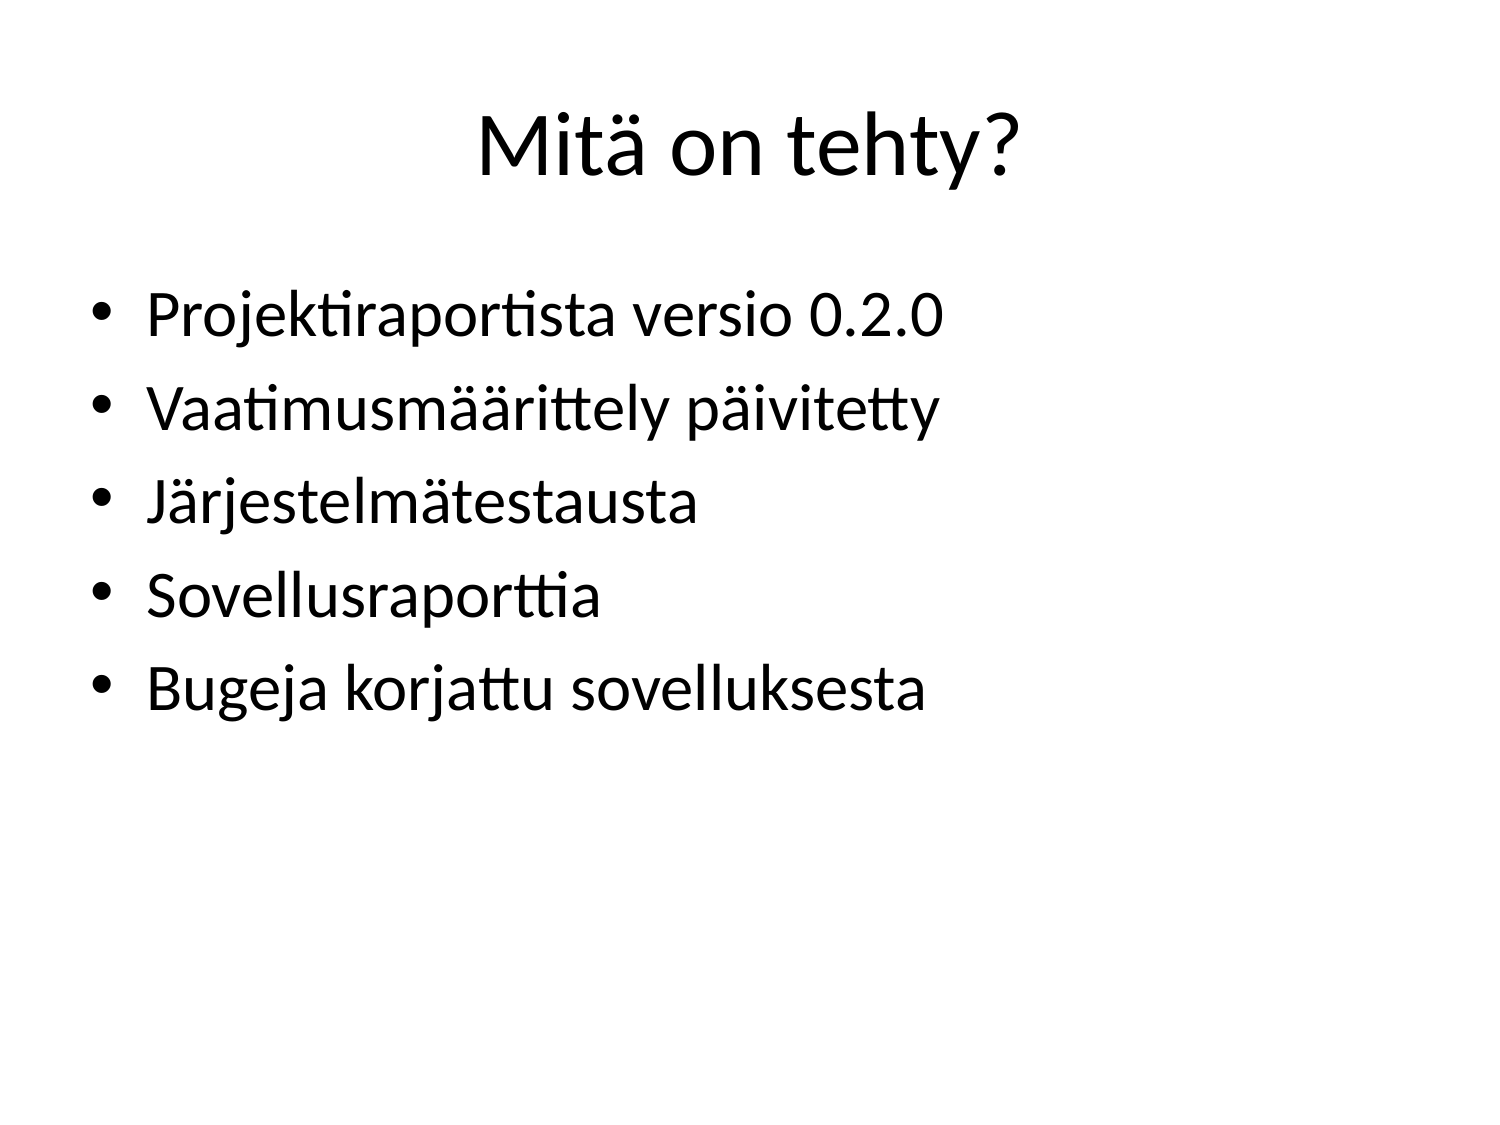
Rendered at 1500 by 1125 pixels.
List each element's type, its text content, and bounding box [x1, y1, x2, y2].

list Projektiraportista versio 0.2.0 Vaatimusmäärittely päivitetty Järjestelmätestausta Sovellusraporttia Bugeja korjattu sovelluksesta [75, 262, 1425, 1005]
title Mitä on tehty? [75, 45, 1425, 233]
